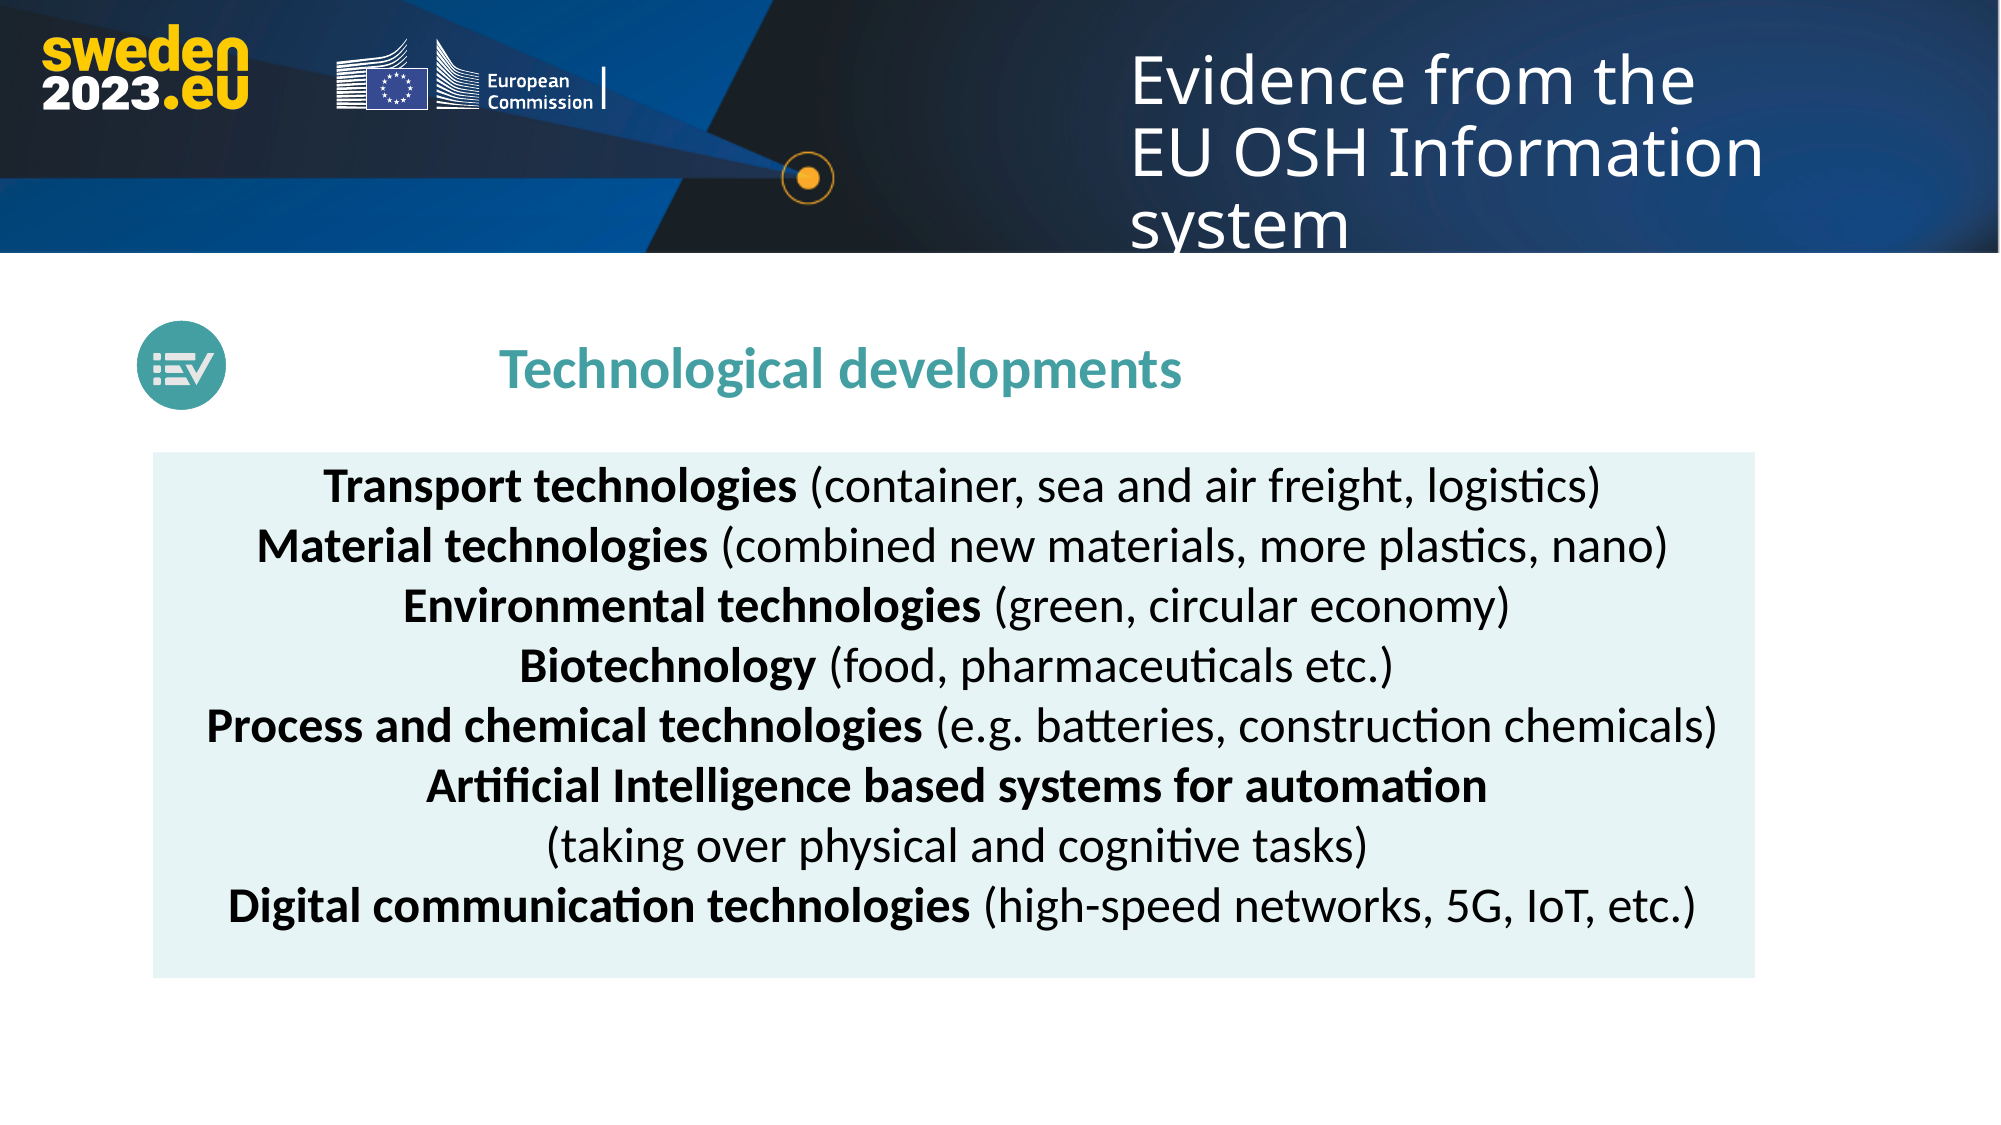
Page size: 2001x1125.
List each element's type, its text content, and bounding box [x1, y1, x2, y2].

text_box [137, 320, 1755, 979]
picture [0, 0, 2000, 253]
title Evidence from the EU OSH Information system [1114, 58, 1890, 253]
